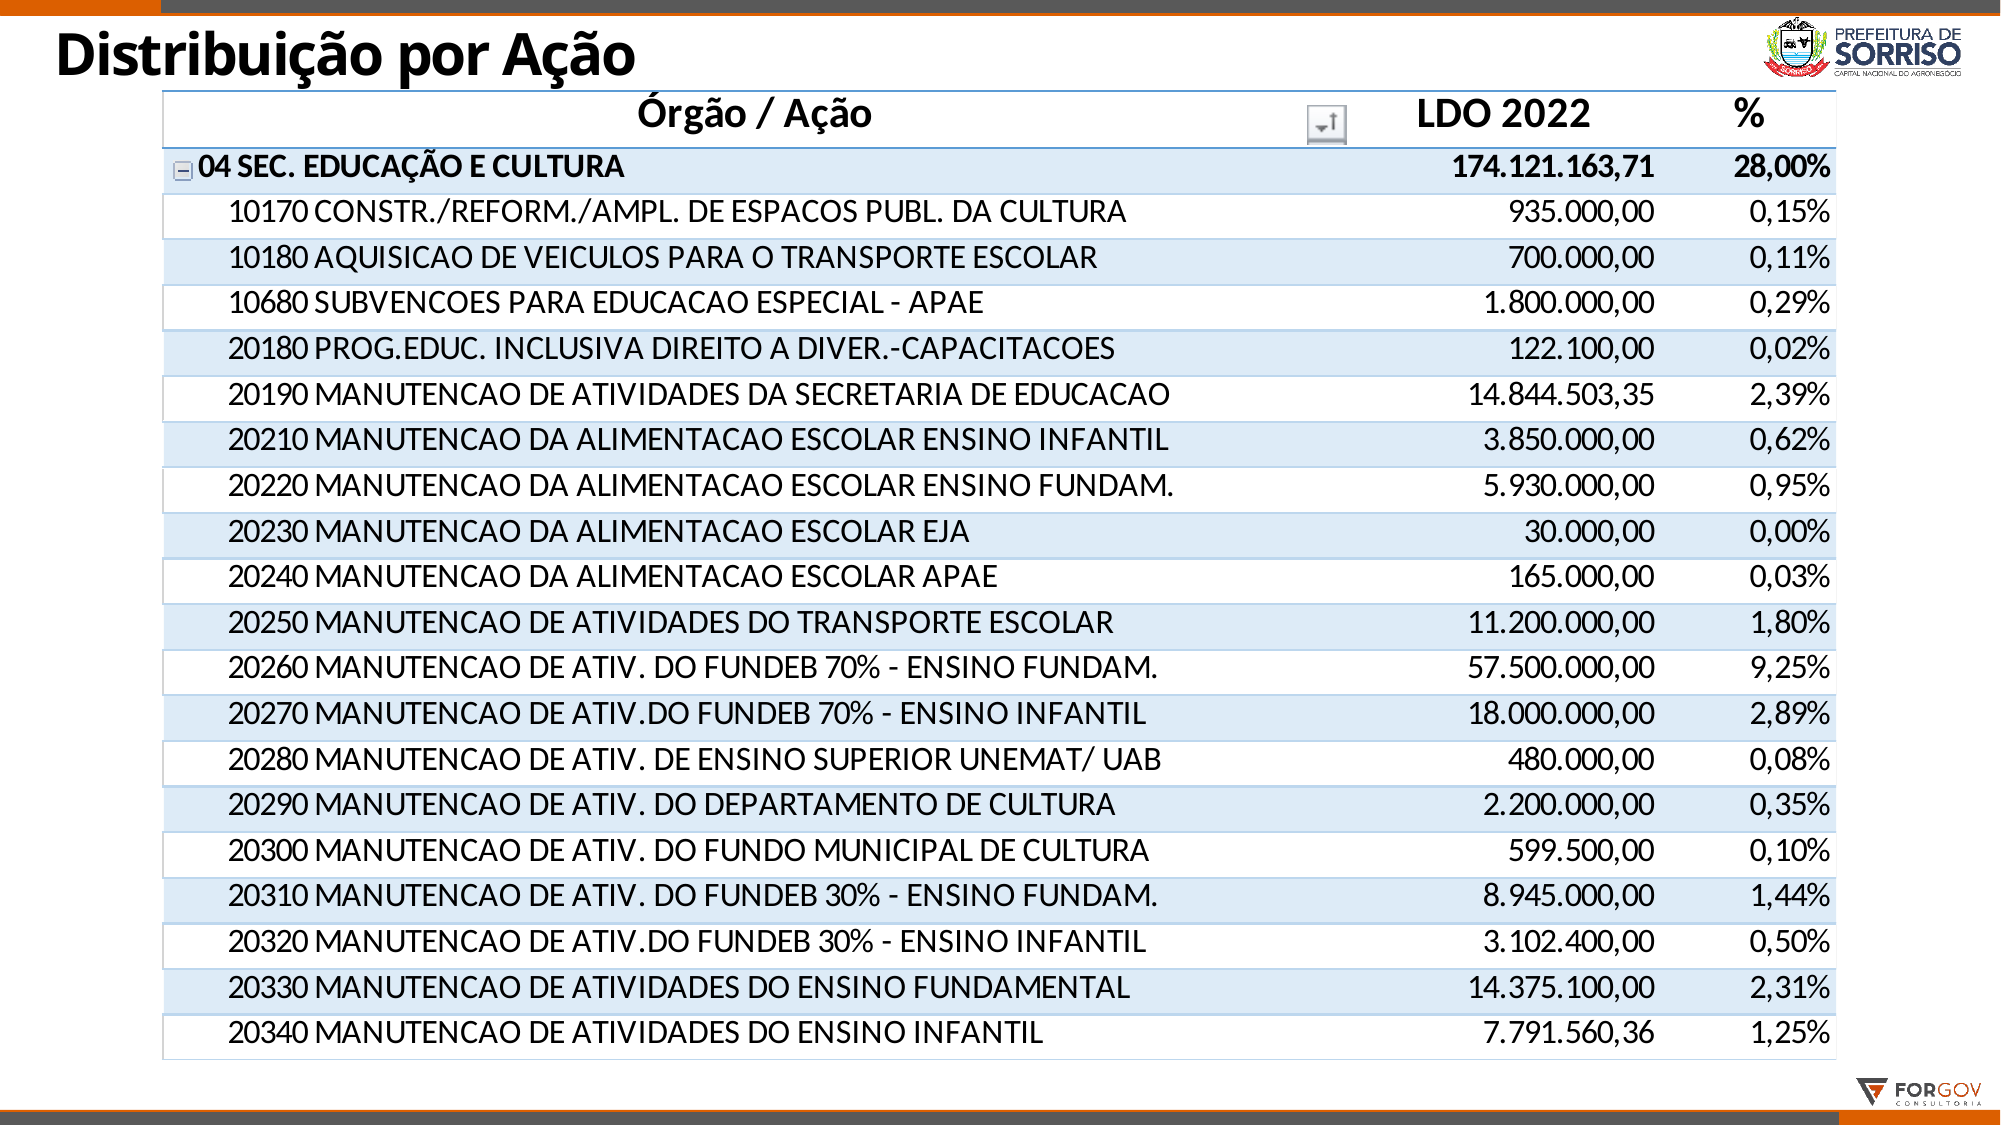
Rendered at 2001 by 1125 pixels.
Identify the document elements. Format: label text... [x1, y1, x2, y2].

title Distribuição por Ação [39, 15, 1961, 90]
picture [161, 89, 1839, 1062]
picture [1856, 1078, 1981, 1106]
